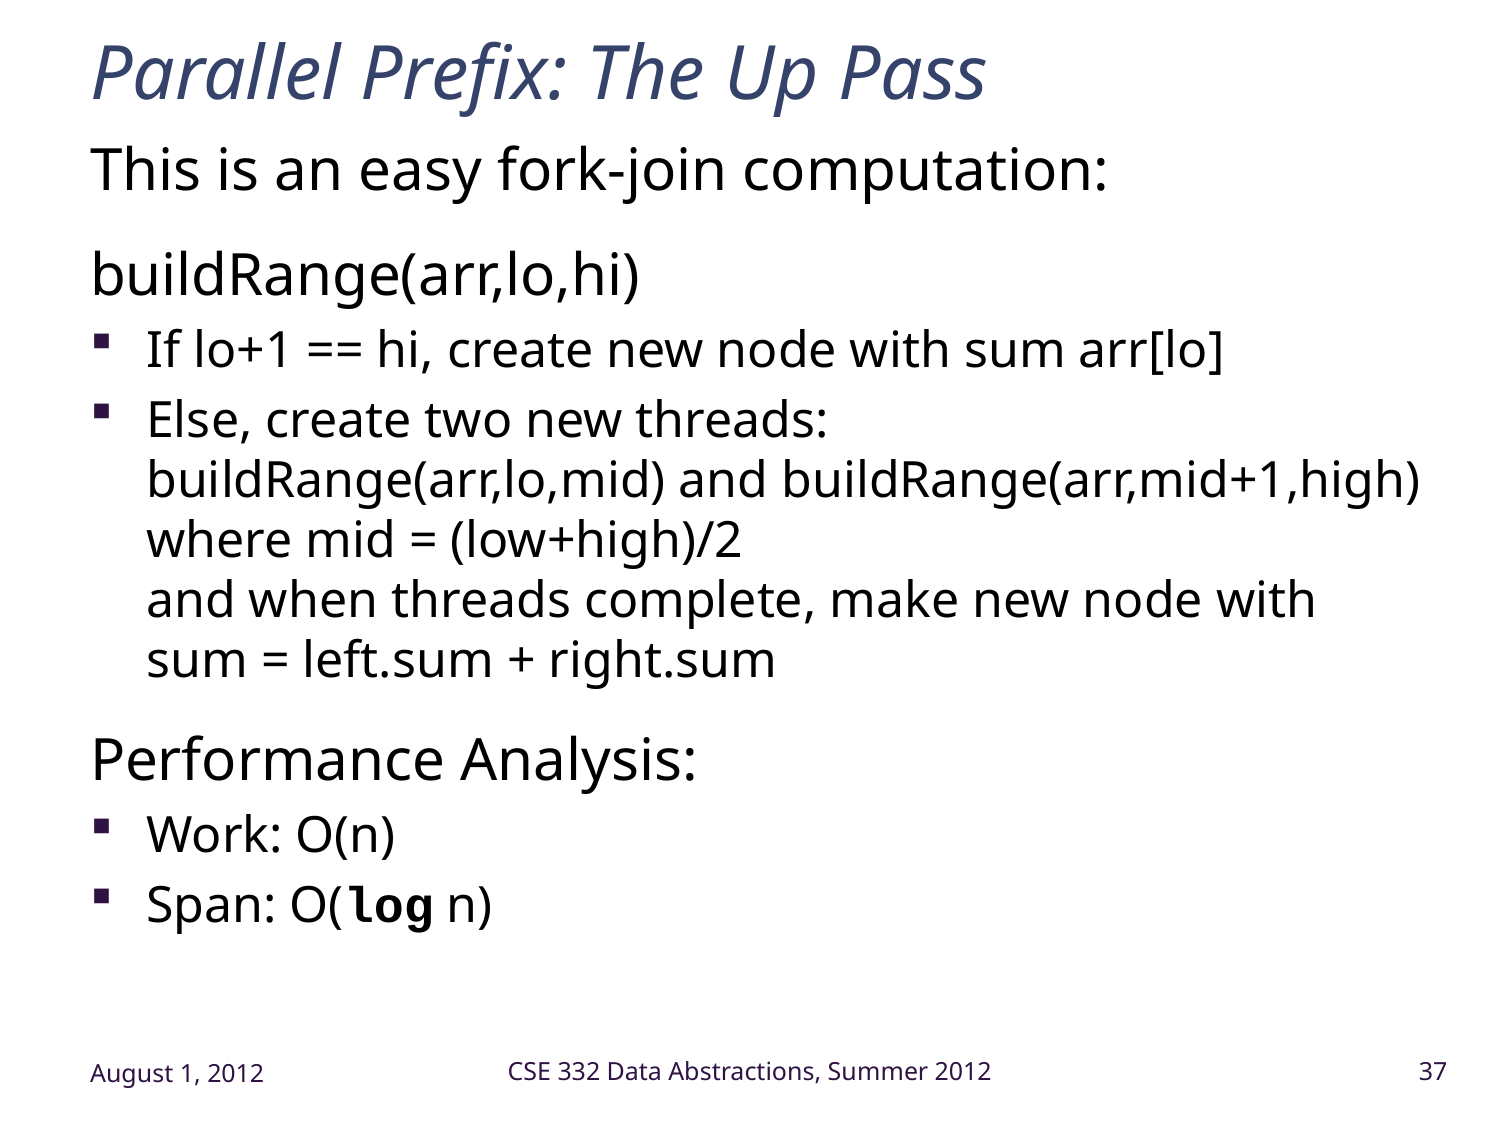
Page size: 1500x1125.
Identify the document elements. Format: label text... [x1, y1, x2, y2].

footer CSE 332 Data Abstractions, Summer 2012 [348, 1042, 1152, 1103]
title Parallel Prefix: The Up Pass [75, 24, 1463, 105]
slide_number 37 [1333, 1042, 1463, 1103]
list This is an easy fork-join computation: buildRange(arr,lo,hi) If lo+1 == hi, create new node with sum arr[lo] Else, create two new threads: buildRange(arr,lo,mid) and buildRange(arr,mid+1,high) where mid = (low+high)/2 and when threads complete, make new node with sum = left.sum + right.sum Performance Analysis: Work: O(n) Span: O(log n) [75, 125, 1463, 1025]
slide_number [75, 1042, 338, 1103]
